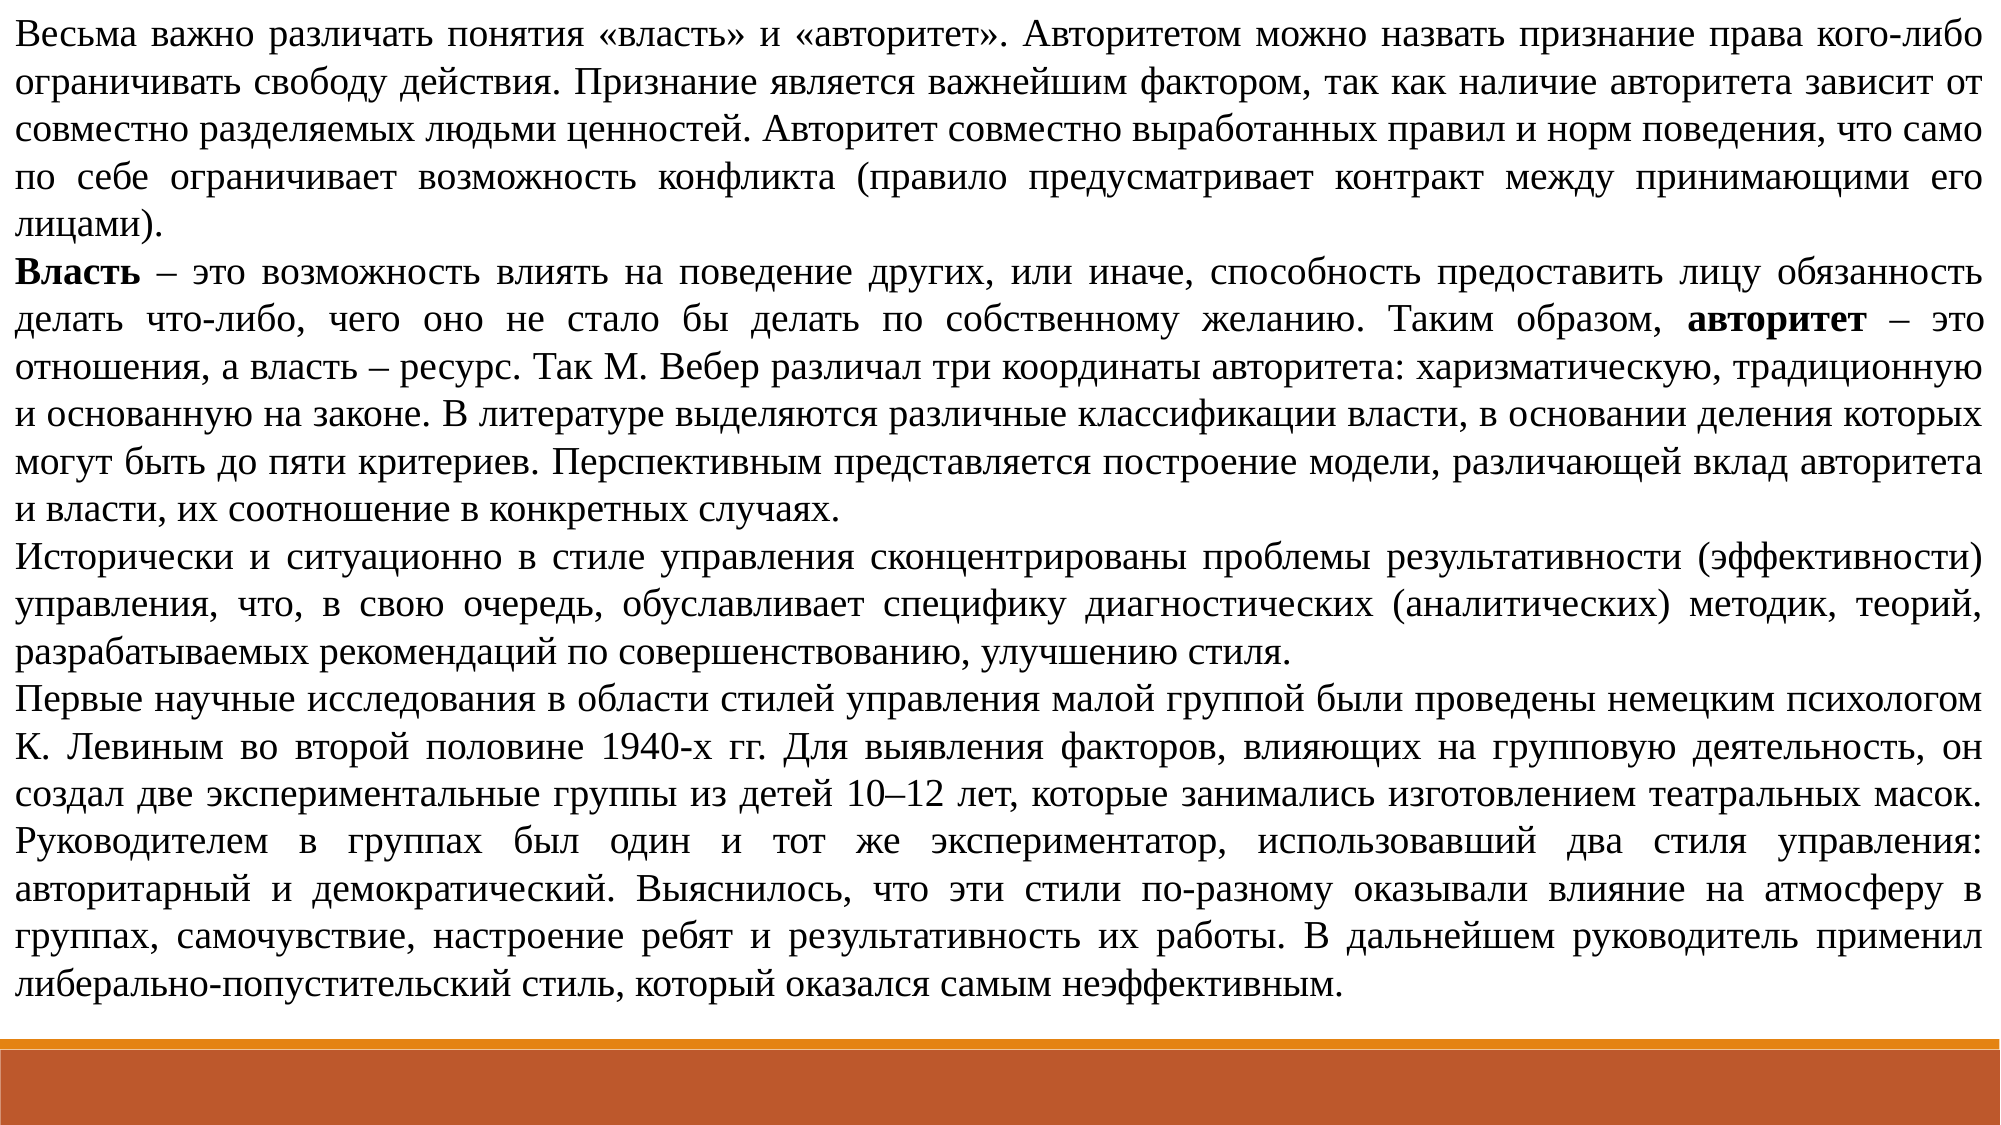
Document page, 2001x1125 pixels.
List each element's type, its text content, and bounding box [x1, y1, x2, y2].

text_box Весьма важно различать понятия «власть» и «авторитет». Авторитетом можно назвать признание права кого-либо ограничивать свободу действия. Признание является важнейшим фактором, так как наличие авторитета зависит от совместно разделяемых людьми ценностей. Авторитет совместно выработанных правил и норм поведения, что само по себе ограничивает возможность конфликта (правило предусматривает контракт между принимающими его лицами). Власть – это возможность влиять на поведение других, или иначе, способность предоставить лицу обязанность делать что-либо, чего оно не стало бы делать по собственному желанию. Таким образом, авторитет – это отношения, а власть – ресурс. Так М. Вебер различал три координаты авторитета: харизматическую, традиционную и основанную на законе. В литературе выделяются различные классификации власти, в основании деления которых могут быть до пяти критериев. Перспективным представляется построение модели, различающей вклад авторитета и власти, их соотношение в конкретных случаях. Исторически и ситуационно в стиле управления сконцентрированы проблемы результативности (эффективности) управления, что, в свою очередь, обуславливает специфику диагностических (аналитических) методик, теорий, разрабатываемых рекомендаций по совершенствованию, улучшению стиля. Первые научные исследования в области стилей управления малой группой были проведены немецким психологом К. Левиным во второй половине 1940-х гг. Для выявления факторов, влияющих на групповую деятельность, он создал две экспериментальные группы из детей 10–12 лет, которые занимались изготовлением театральных масок. Руководителем в группах был один и тот же экспериментатор, использовавший два стиля управления: авторитарный и демократический. Выяснилось, что эти стили по-разному оказывали влияние на атмосферу в группах, самочувствие, настроение ребят и результативность их работы. В дальнейшем руководитель применил либерально-попустительский стиль, который оказался самым неэффективным. [0, 0, 2000, 1012]
